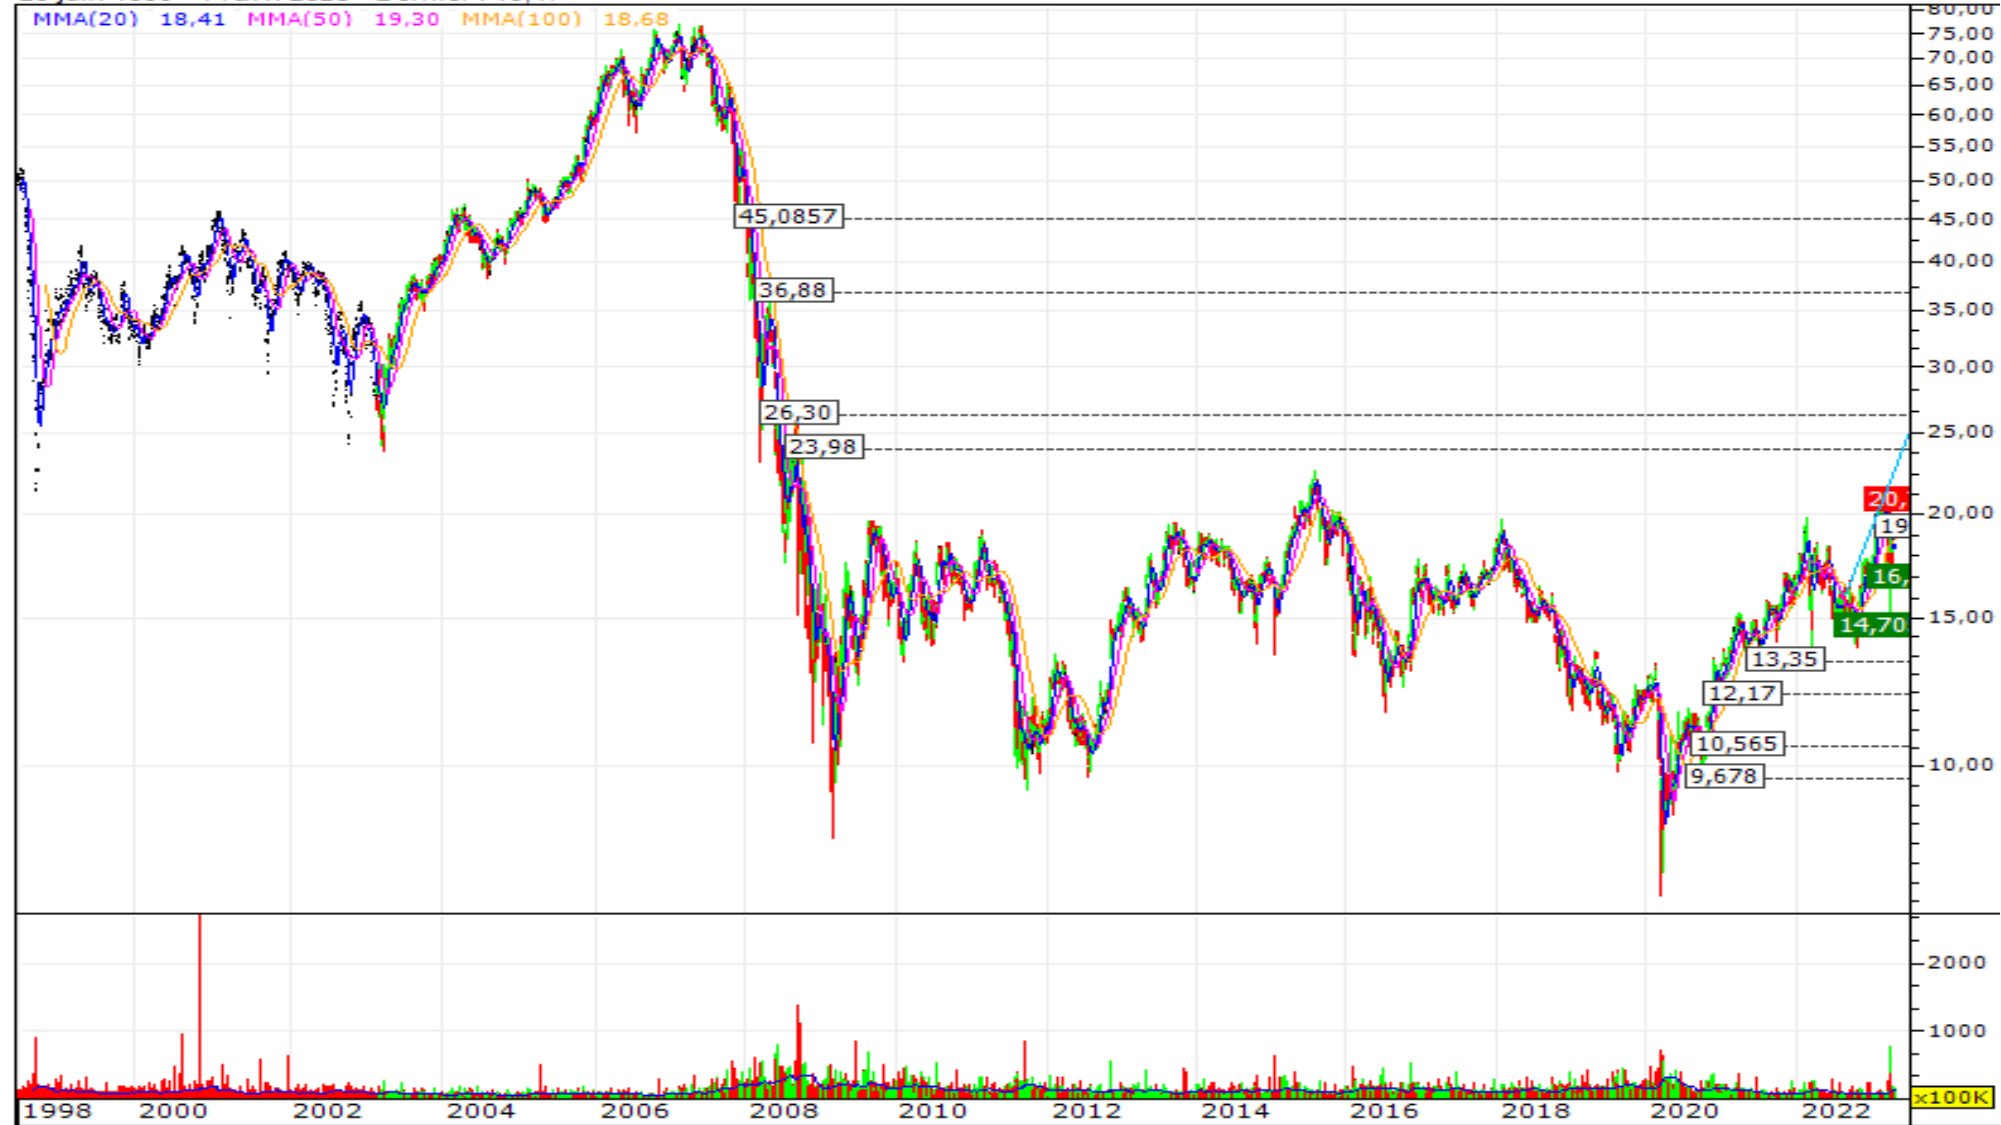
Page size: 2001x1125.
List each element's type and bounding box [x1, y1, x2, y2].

list [0, 0, 2000, 1125]
